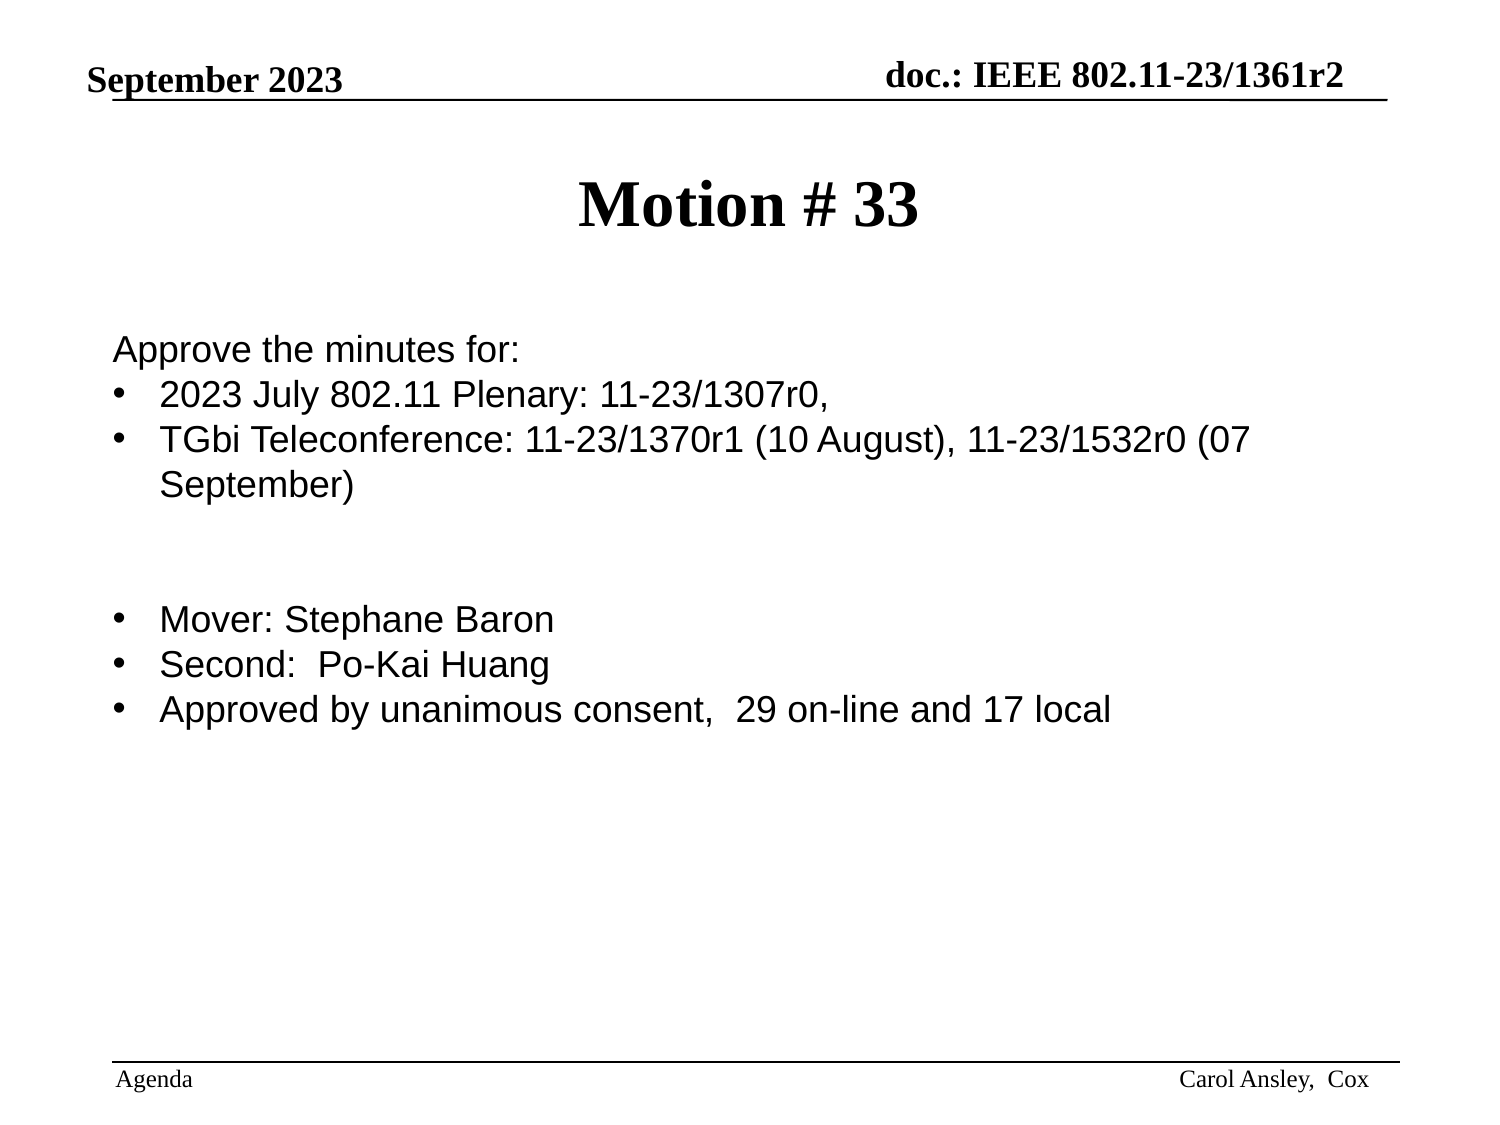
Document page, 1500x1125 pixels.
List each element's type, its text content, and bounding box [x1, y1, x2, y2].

title Motion # 33 [111, 111, 1388, 288]
list Approve the minutes for: 2023 July 802.11 Plenary: 11-23/1307r0, TGbi Teleconference: 11-23/1370r1 (10 August), 11-23/1532r0 (07 September) Mover: Stephane Baron Second: Po-Kai Huang Approved by unanimous consent, 29 on-line and 17 local [111, 324, 1388, 1001]
